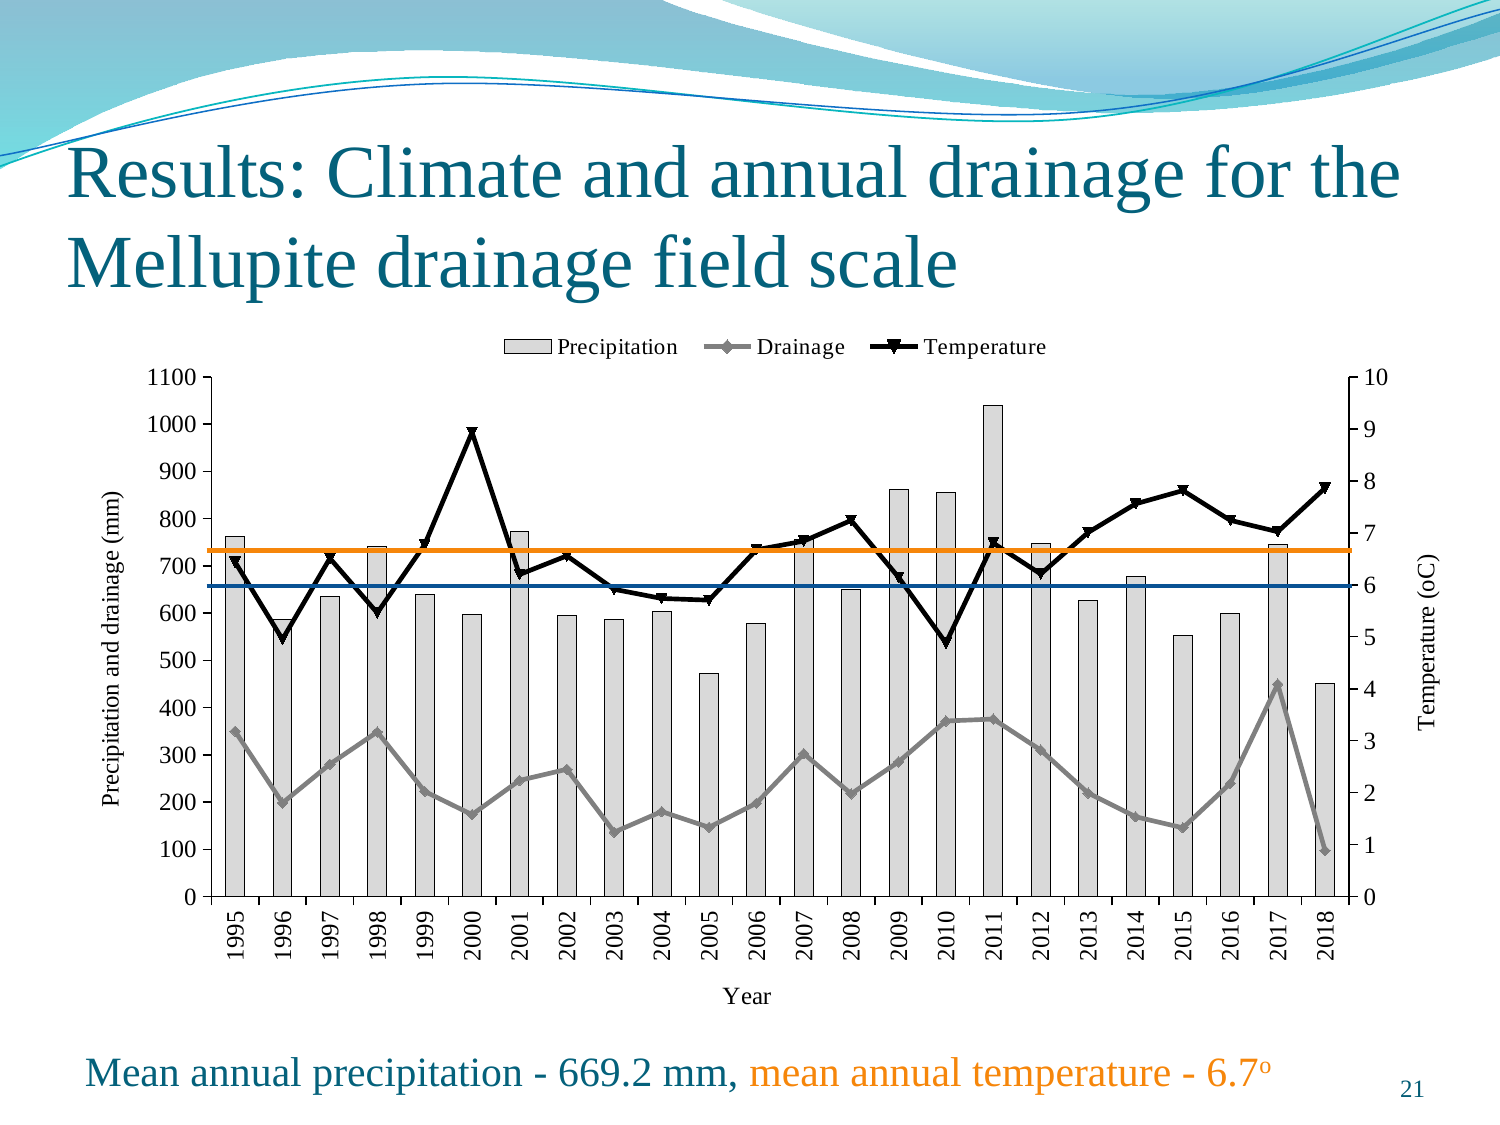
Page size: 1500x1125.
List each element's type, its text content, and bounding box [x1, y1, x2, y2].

chart [88, 307, 1447, 1018]
slide_number 21 [1299, 1042, 1425, 1103]
text_box Mean annual precipitation - 669.2 mm, mean annual temperature - 6.7o [70, 1036, 1287, 1102]
title Results: Climate and annual drainage for the Mellupite drainage field scale [66, 125, 1417, 303]
